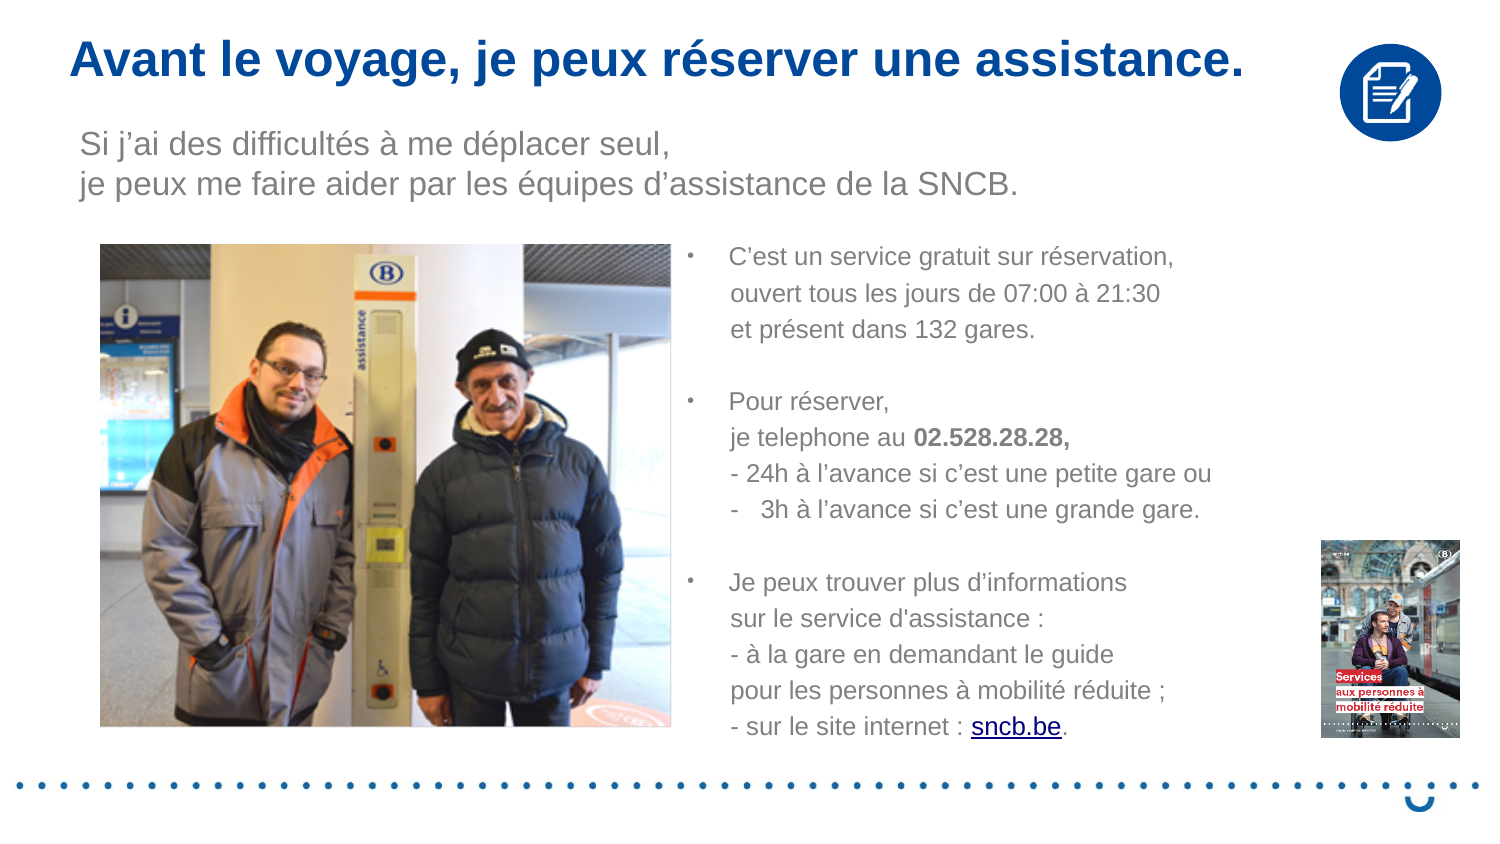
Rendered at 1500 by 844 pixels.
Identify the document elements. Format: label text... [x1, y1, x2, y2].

title Avant le voyage, je peux réserver une assistance. [54, 18, 1391, 136]
picture [1362, 62, 1419, 123]
picture [0, 747, 1500, 812]
list C’est un service gratuit sur réservation, ouvert tous les jours de 07:00 à 21:30 et présent dans 132 gares. Pour réserver, je telephone au 02.528.28.28, - 24h à l’avance si c’est une petite gare ou - 3h à l’avance si c’est une grande gare. Je peux trouver plus d’informations sur le service d'assistance : - à la gare en demandant le guide pour les personnes à mobilité réduite ; - sur le site internet : sncb.be. [672, 232, 1486, 753]
picture [100, 244, 673, 730]
picture [1321, 540, 1460, 739]
text_box Si j’ai des difficultés à me déplacer seul, je peux me faire aider par les équipes d’assistance de la SNCB. [64, 114, 1391, 210]
text_box [1339, 43, 1442, 142]
